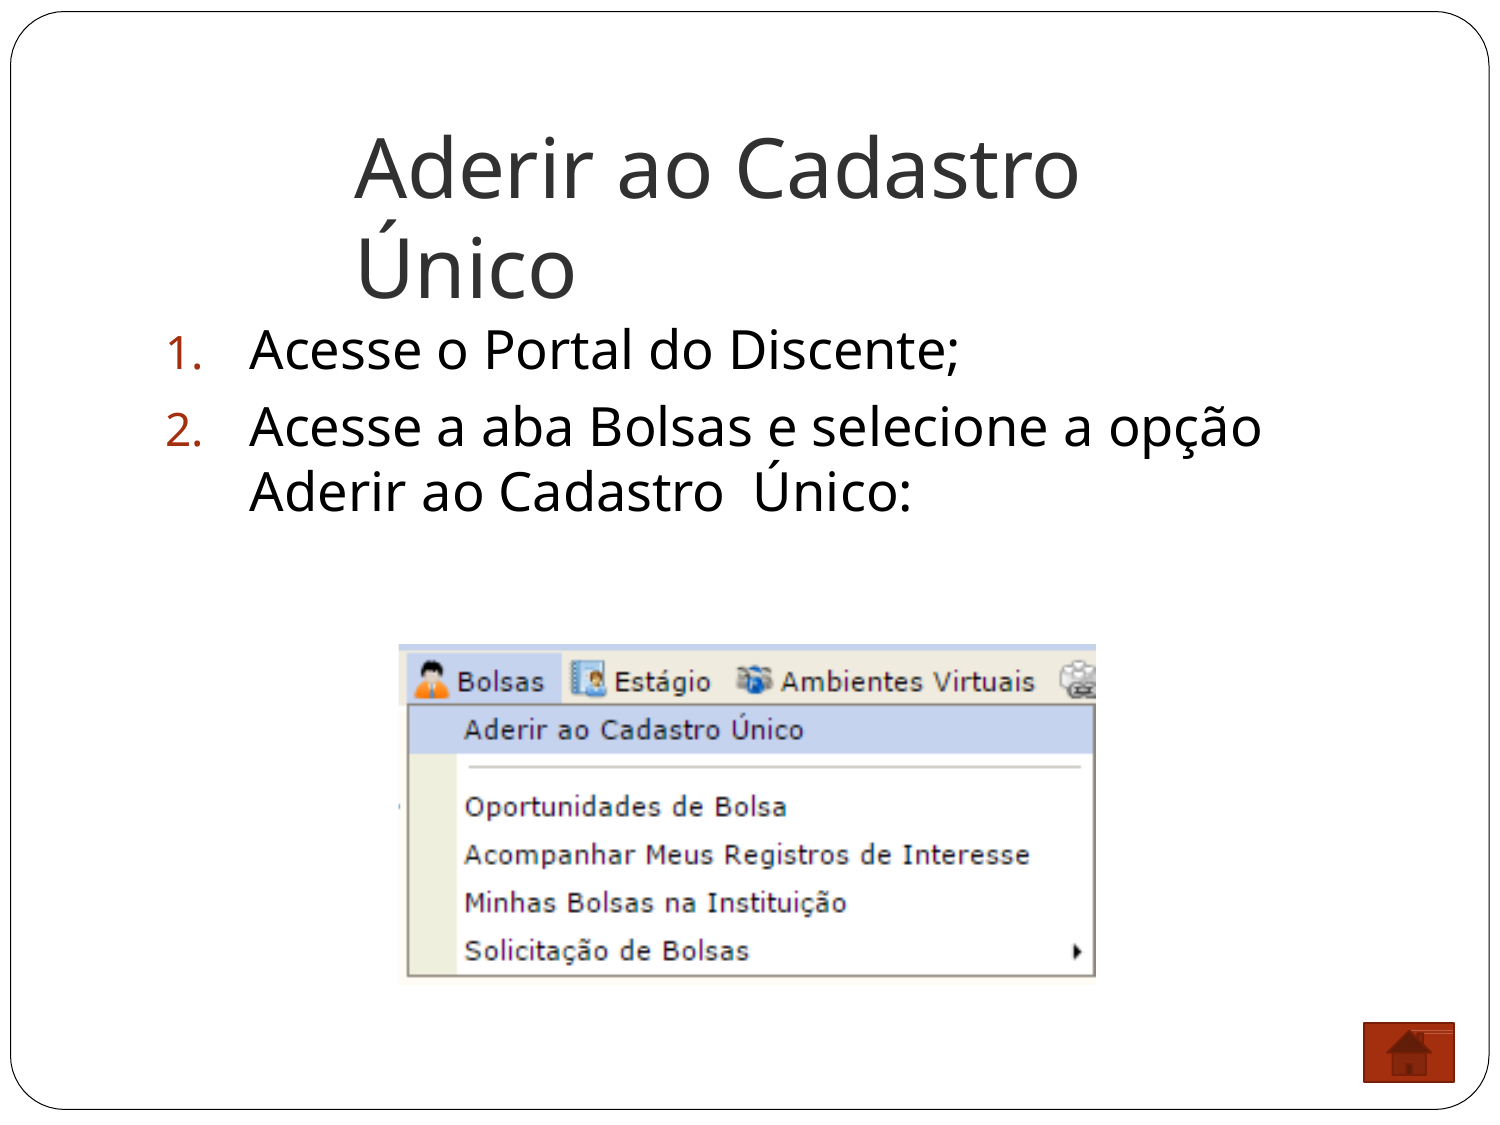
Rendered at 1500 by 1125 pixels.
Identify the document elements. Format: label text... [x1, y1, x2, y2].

text_box [1364, 1023, 1455, 1083]
text_box [398, 644, 1096, 985]
text_box Acesse o Portal do Discente; Acesse a aba Bolsas e selecione a opção Aderir ao Cadastro Único: [162, 300, 1386, 523]
title Aderir ao Cadastro Único [352, 113, 1223, 300]
